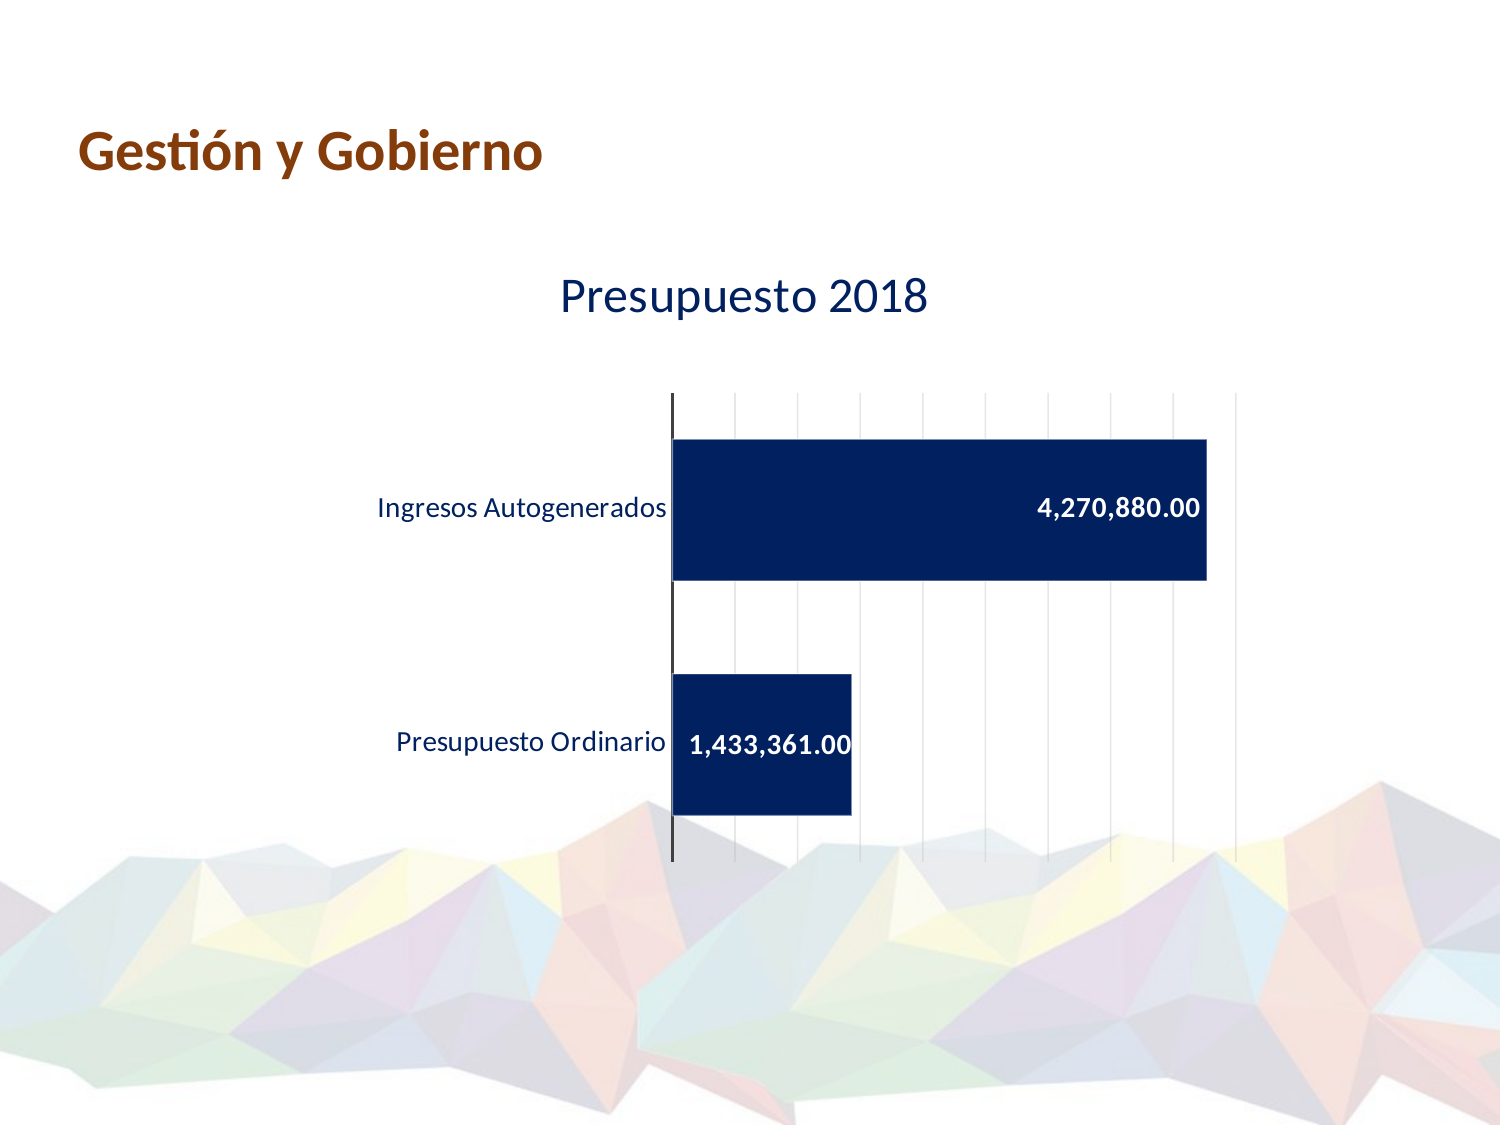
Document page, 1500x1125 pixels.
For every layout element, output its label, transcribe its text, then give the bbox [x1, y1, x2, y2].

chart [214, 238, 1275, 889]
text_box Gestión y Gobierno [63, 104, 958, 190]
